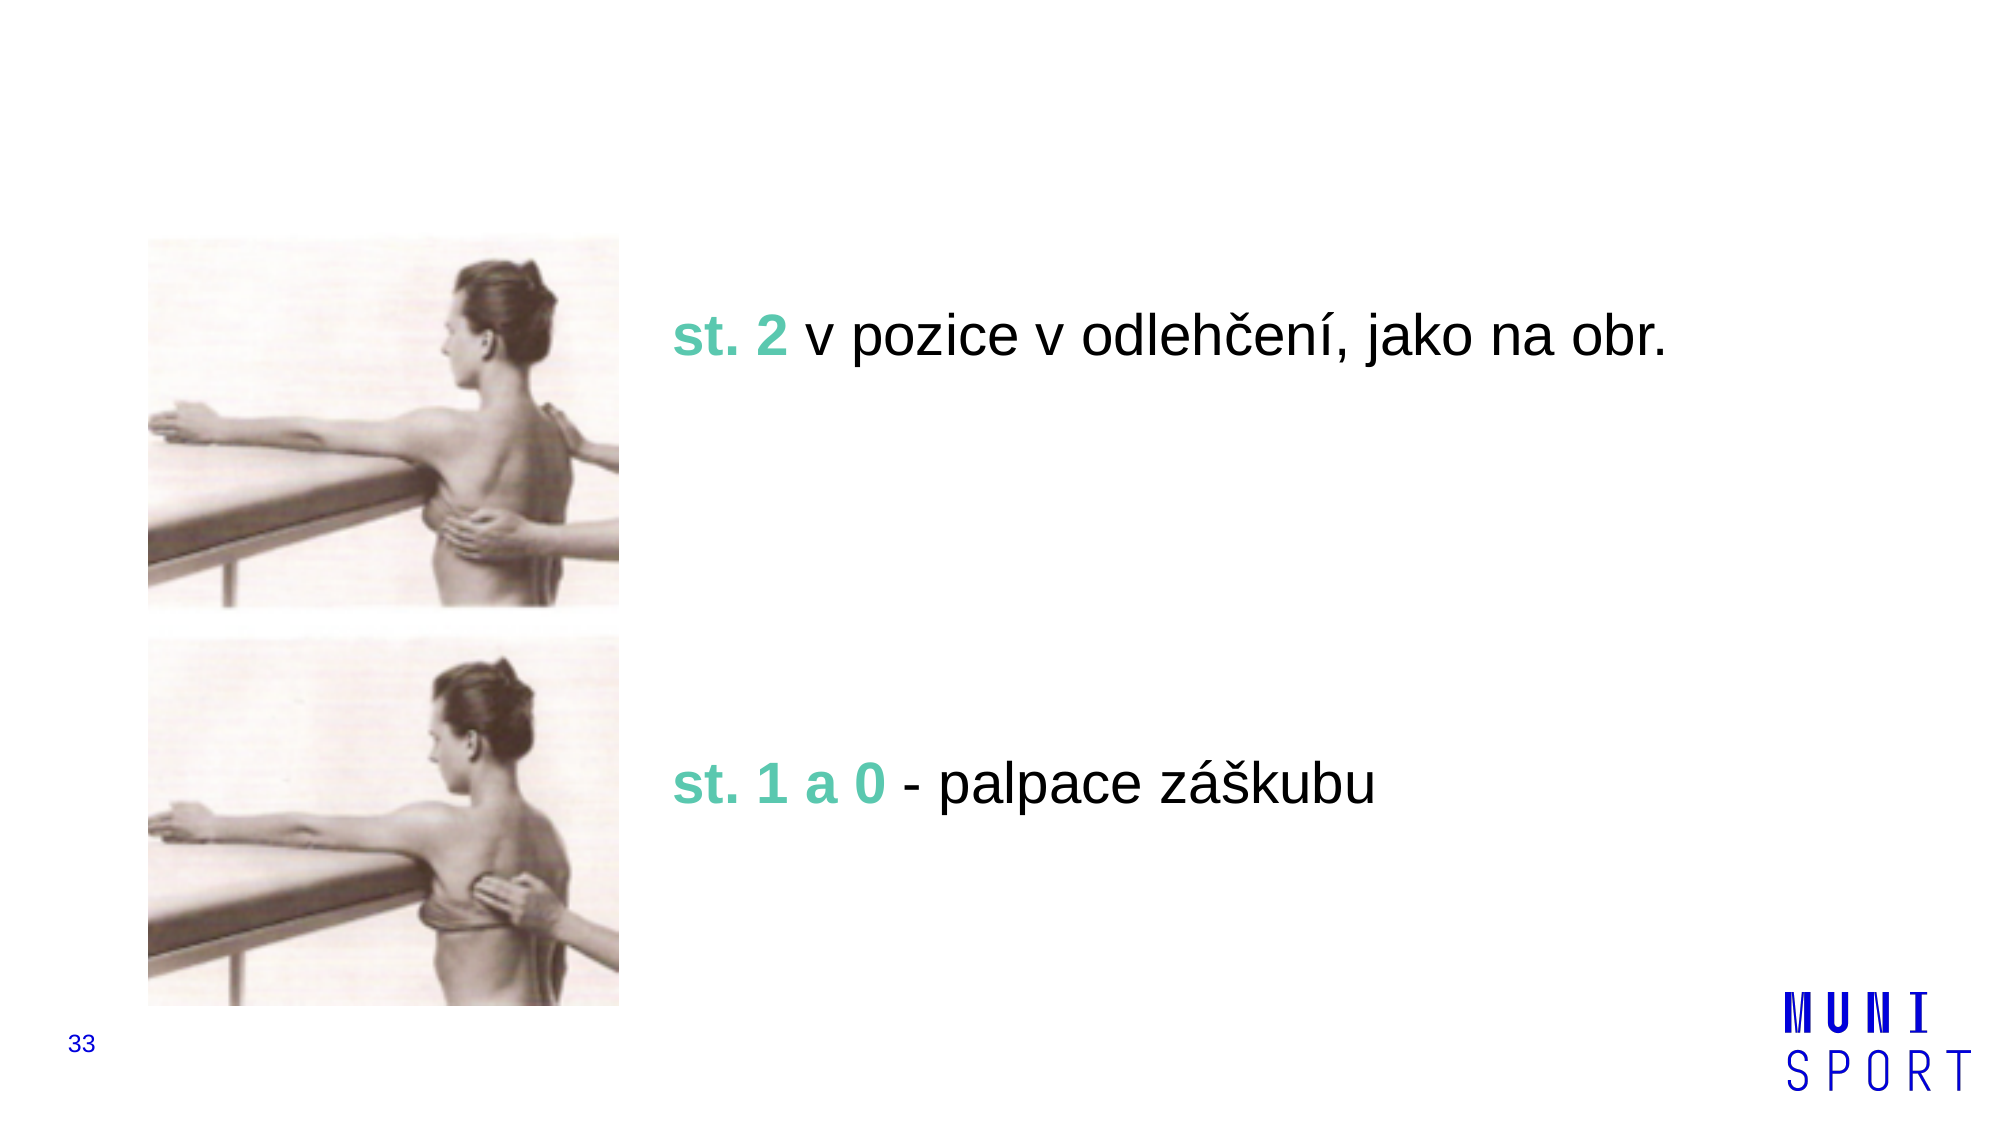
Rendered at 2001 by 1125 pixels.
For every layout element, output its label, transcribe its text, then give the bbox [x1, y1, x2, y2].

slide_number ‹#› [67, 1021, 110, 1063]
list st. 2 v pozice v odlehčení, jako na obr. st. 1 a 0 - palpace záškubu [672, 277, 1883, 957]
picture [1785, 992, 1971, 1091]
picture [147, 232, 620, 1006]
